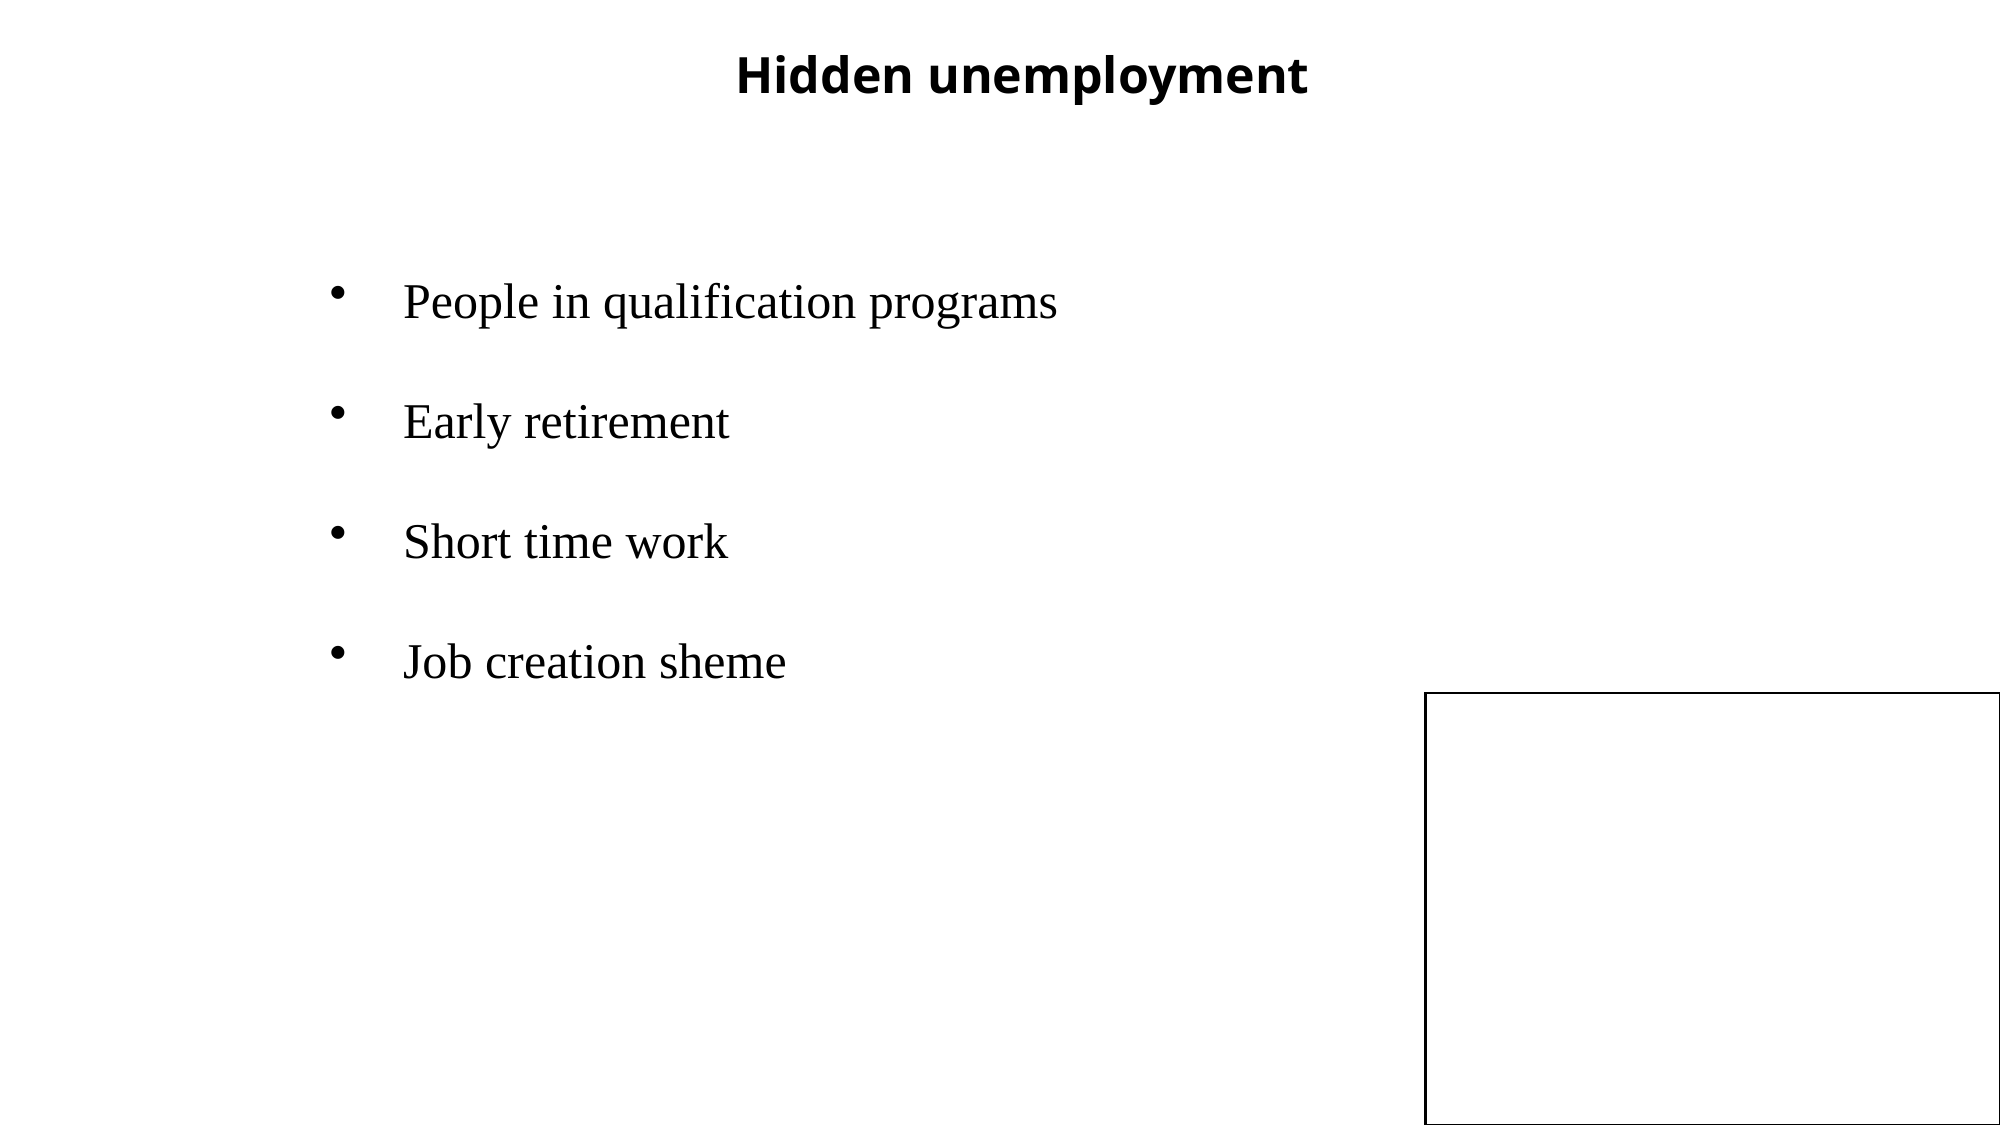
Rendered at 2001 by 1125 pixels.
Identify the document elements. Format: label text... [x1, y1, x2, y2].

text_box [332, 334, 1050, 496]
text_box People in qualification programs Early retirement Short time work Job creation sheme [314, 200, 1555, 757]
text_box [1424, 692, 2000, 1125]
text_box Hidden unemployment [720, 35, 1673, 112]
